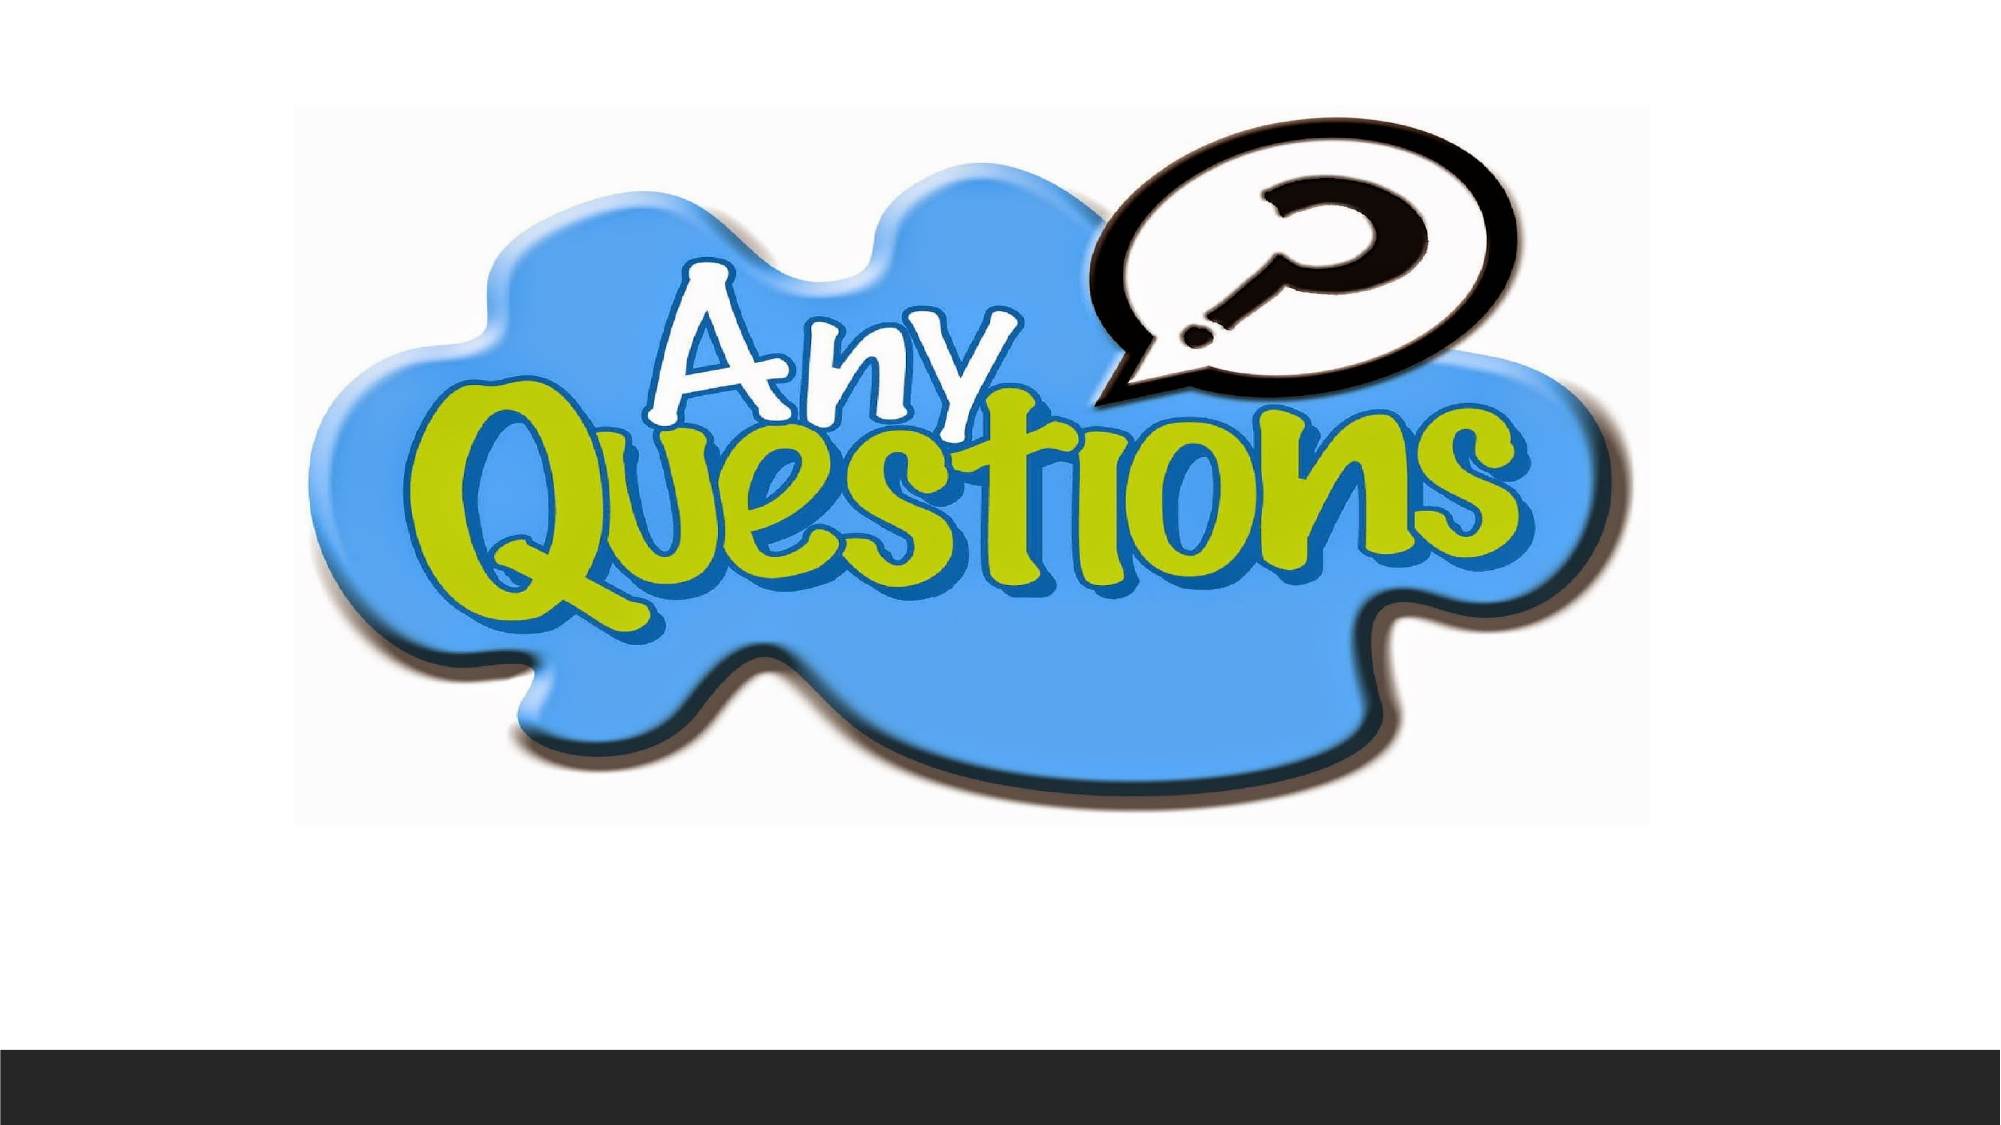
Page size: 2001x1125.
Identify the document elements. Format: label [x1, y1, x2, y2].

picture [293, 104, 1649, 826]
